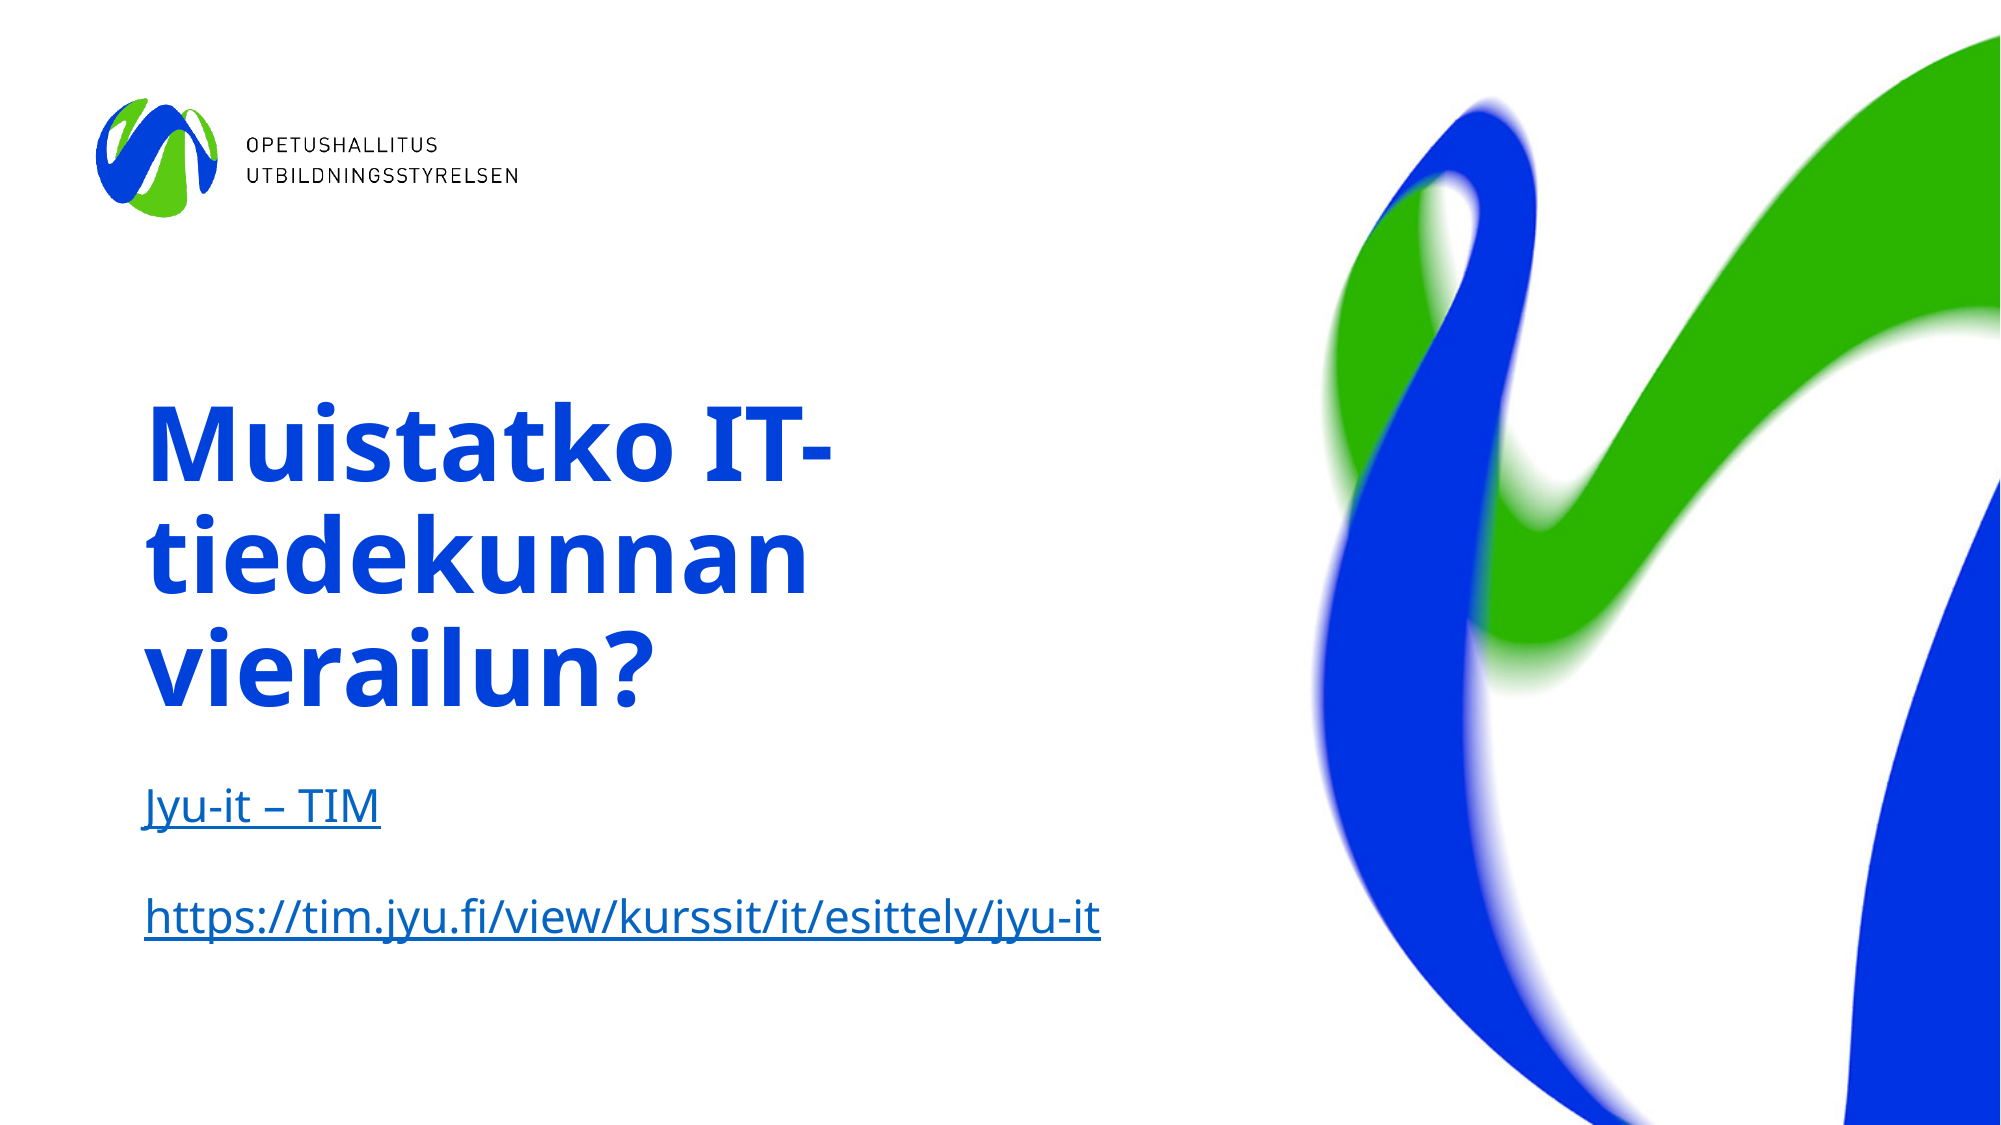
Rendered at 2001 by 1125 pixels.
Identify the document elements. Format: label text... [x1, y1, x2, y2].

subtitle Jyu-it – TIM https://tim.jyu.fi/view/kurssit/it/esittely/jyu-it [129, 769, 1303, 1037]
picture [85, 91, 532, 226]
title Muistatko IT-tiedekunnan vierailun? [129, 364, 1303, 757]
picture [1270, 0, 2001, 1125]
